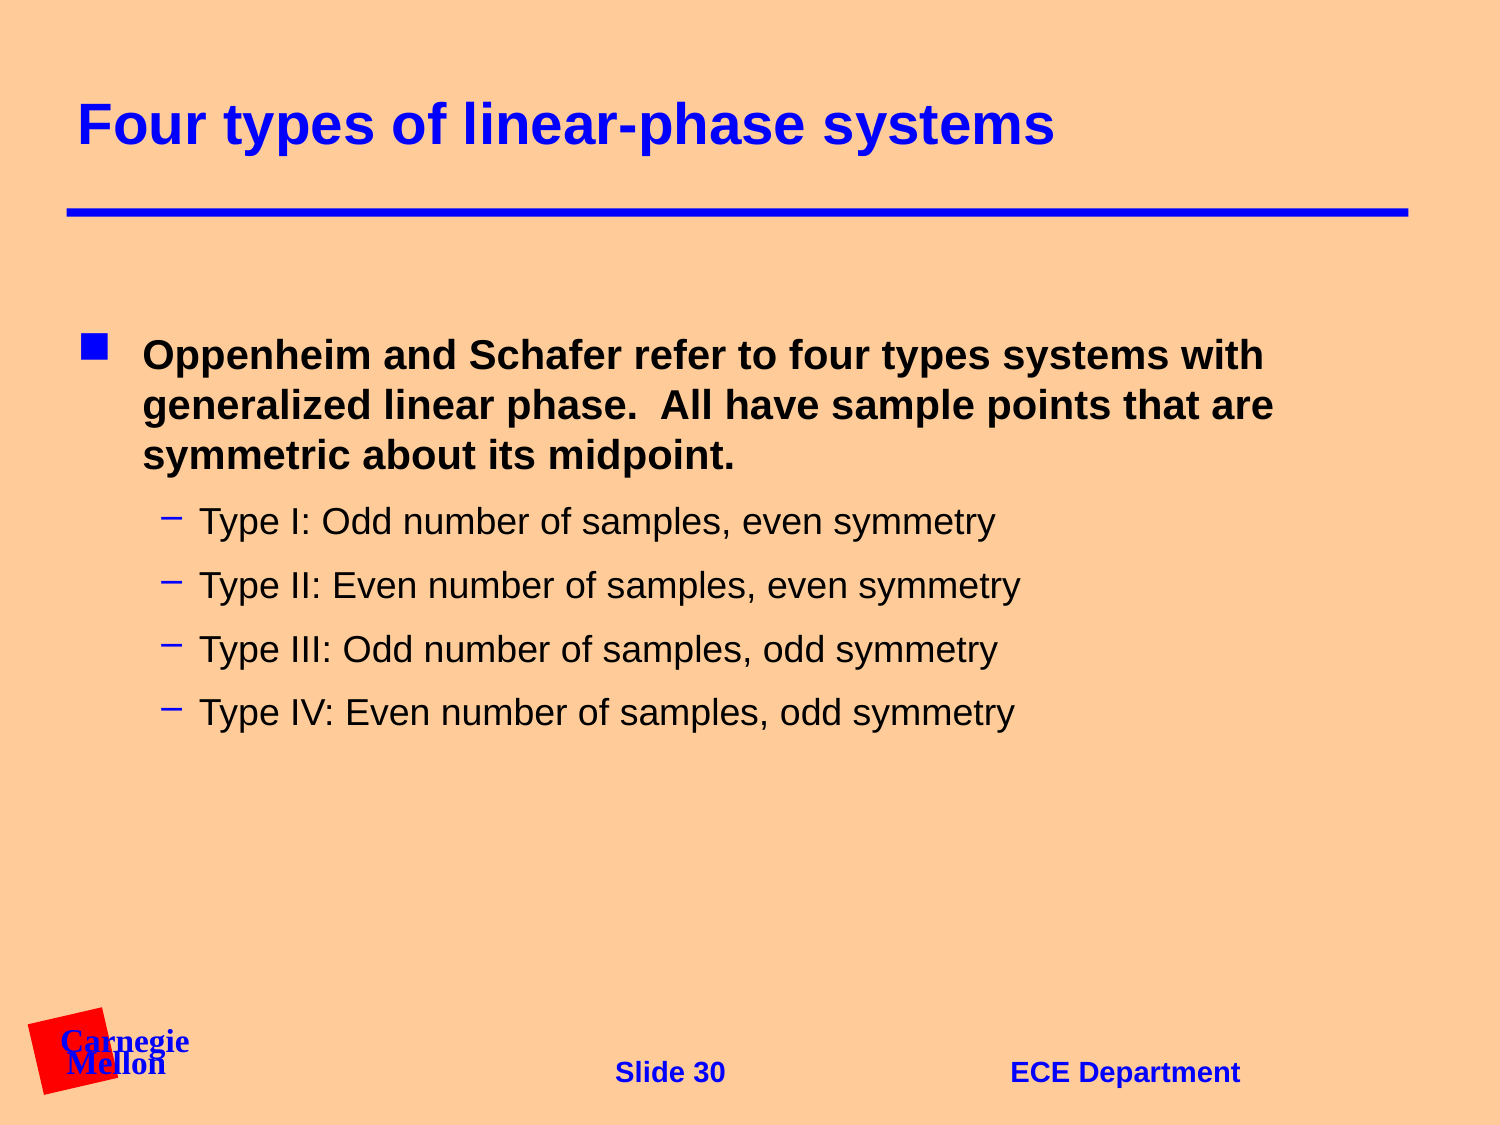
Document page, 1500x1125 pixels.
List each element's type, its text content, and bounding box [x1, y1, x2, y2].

title Four types of linear-phase systems [62, 56, 1413, 157]
list Oppenheim and Schafer refer to four types systems with generalized linear phase. All have sample points that are symmetric about its midpoint. Type I: Odd number of samples, even symmetry Type II: Even number of samples, even symmetry Type III: Odd number of samples, odd symmetry Type IV: Even number of samples, odd symmetry [62, 249, 1413, 1000]
